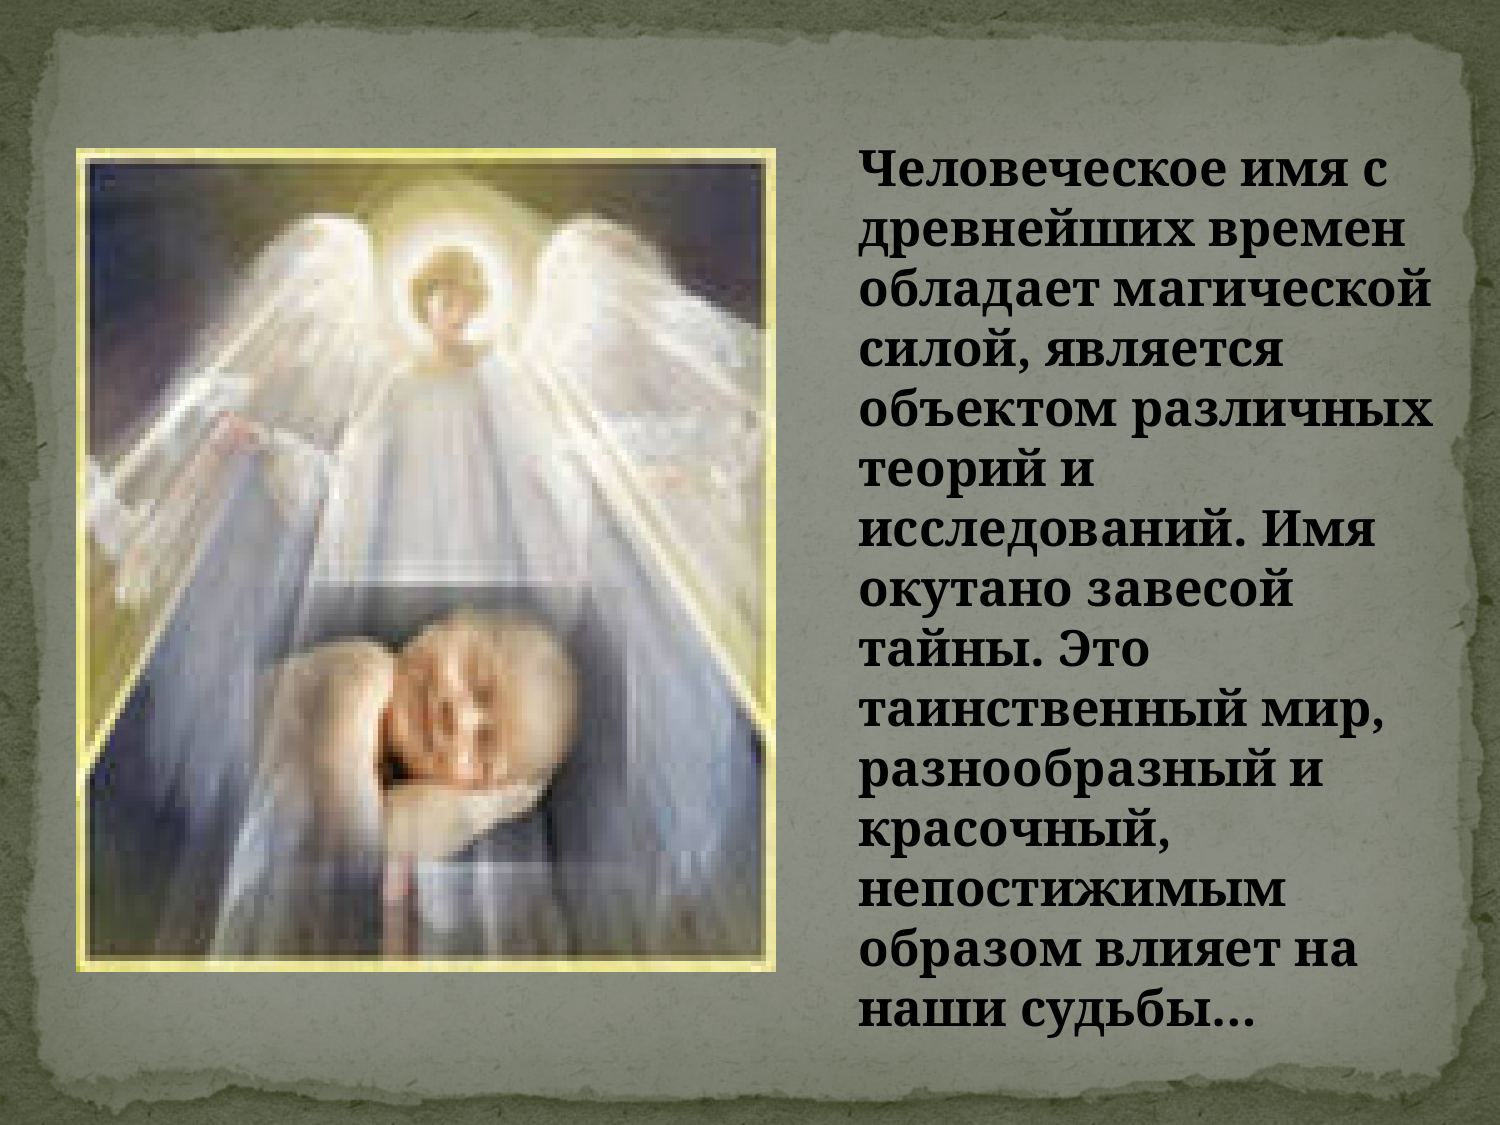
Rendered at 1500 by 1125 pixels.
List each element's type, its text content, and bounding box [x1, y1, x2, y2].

text_box Человеческое имя с древнейших времен обладает магической силой, является объектом различных теорий и исследований. Имя окутано завесой тайны. Это таинственный мир, разнообразный и красочный, непостижимым образом влияет на наши судьбы… [843, 128, 1454, 1089]
picture [76, 148, 776, 972]
